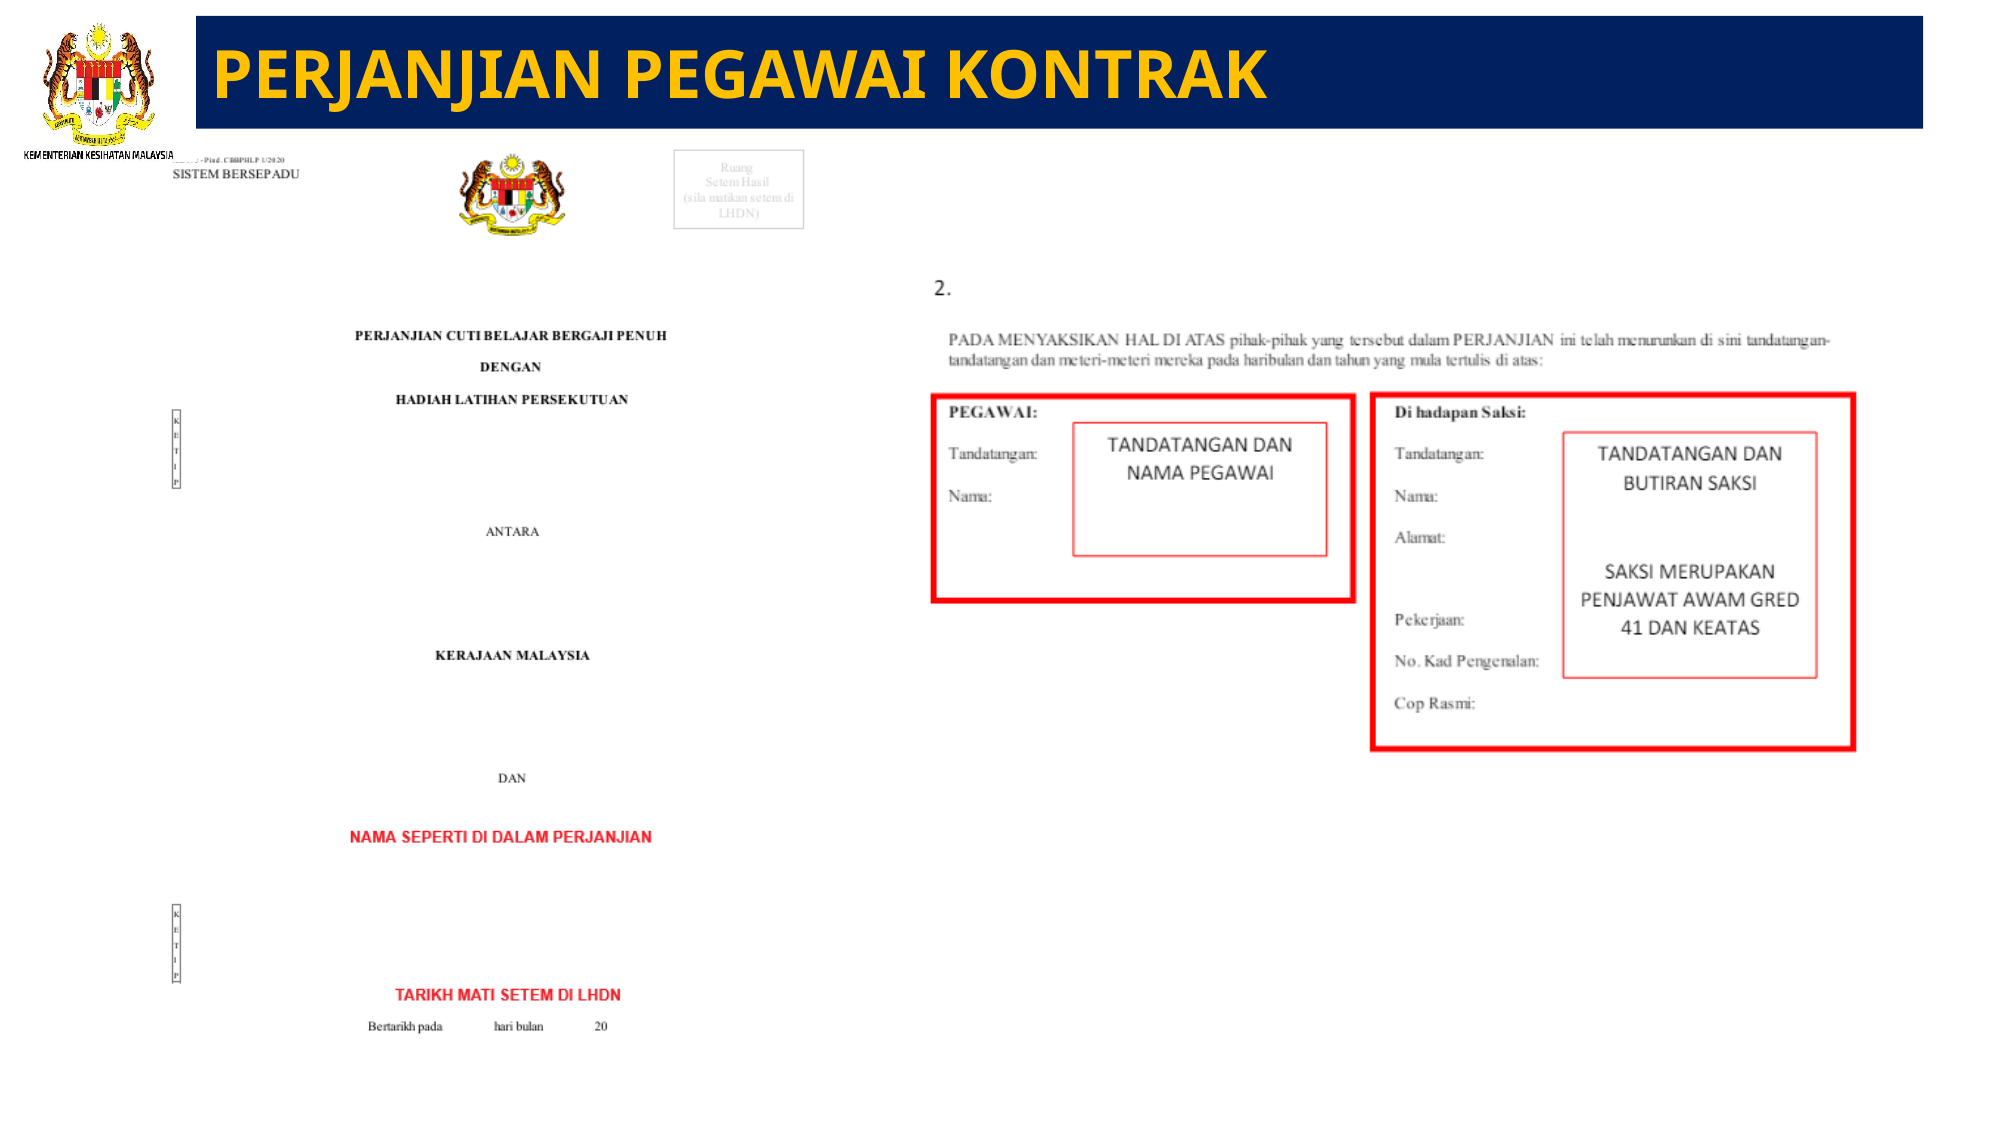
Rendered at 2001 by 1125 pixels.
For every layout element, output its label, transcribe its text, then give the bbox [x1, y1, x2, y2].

text_box PERJANJIAN PEGAWAI KONTRAK [197, 15, 1924, 129]
picture [0, 15, 1939, 1110]
